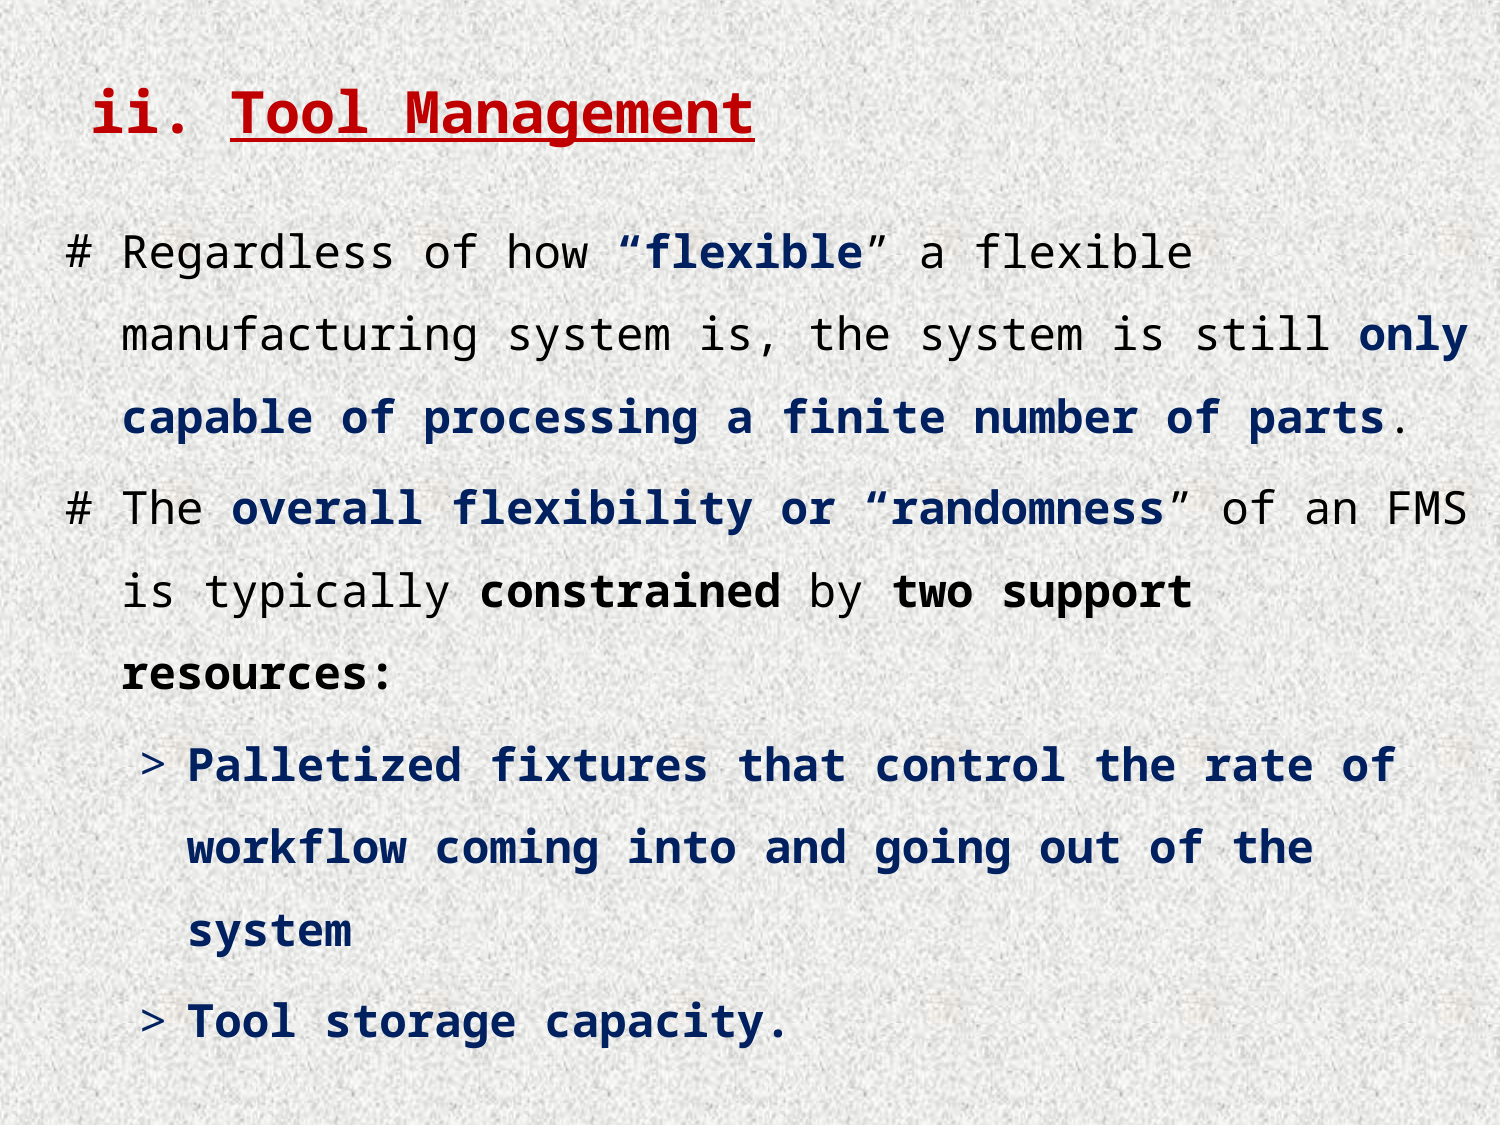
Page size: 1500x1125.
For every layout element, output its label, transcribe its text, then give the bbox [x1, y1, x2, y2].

list Regardless of how “flexible” a flexible manufacturing system is, the system is still only capable of processing a finite number of parts. The overall flexibility or “randomness” of an FMS is typically constrained by two support resources: Palletized fixtures that control the rate of workflow coming into and going out of the system Tool storage capacity. [50, 187, 1500, 1125]
title ii. Tool Management [75, 45, 1425, 175]
picture [0, 0, 1500, 1125]
